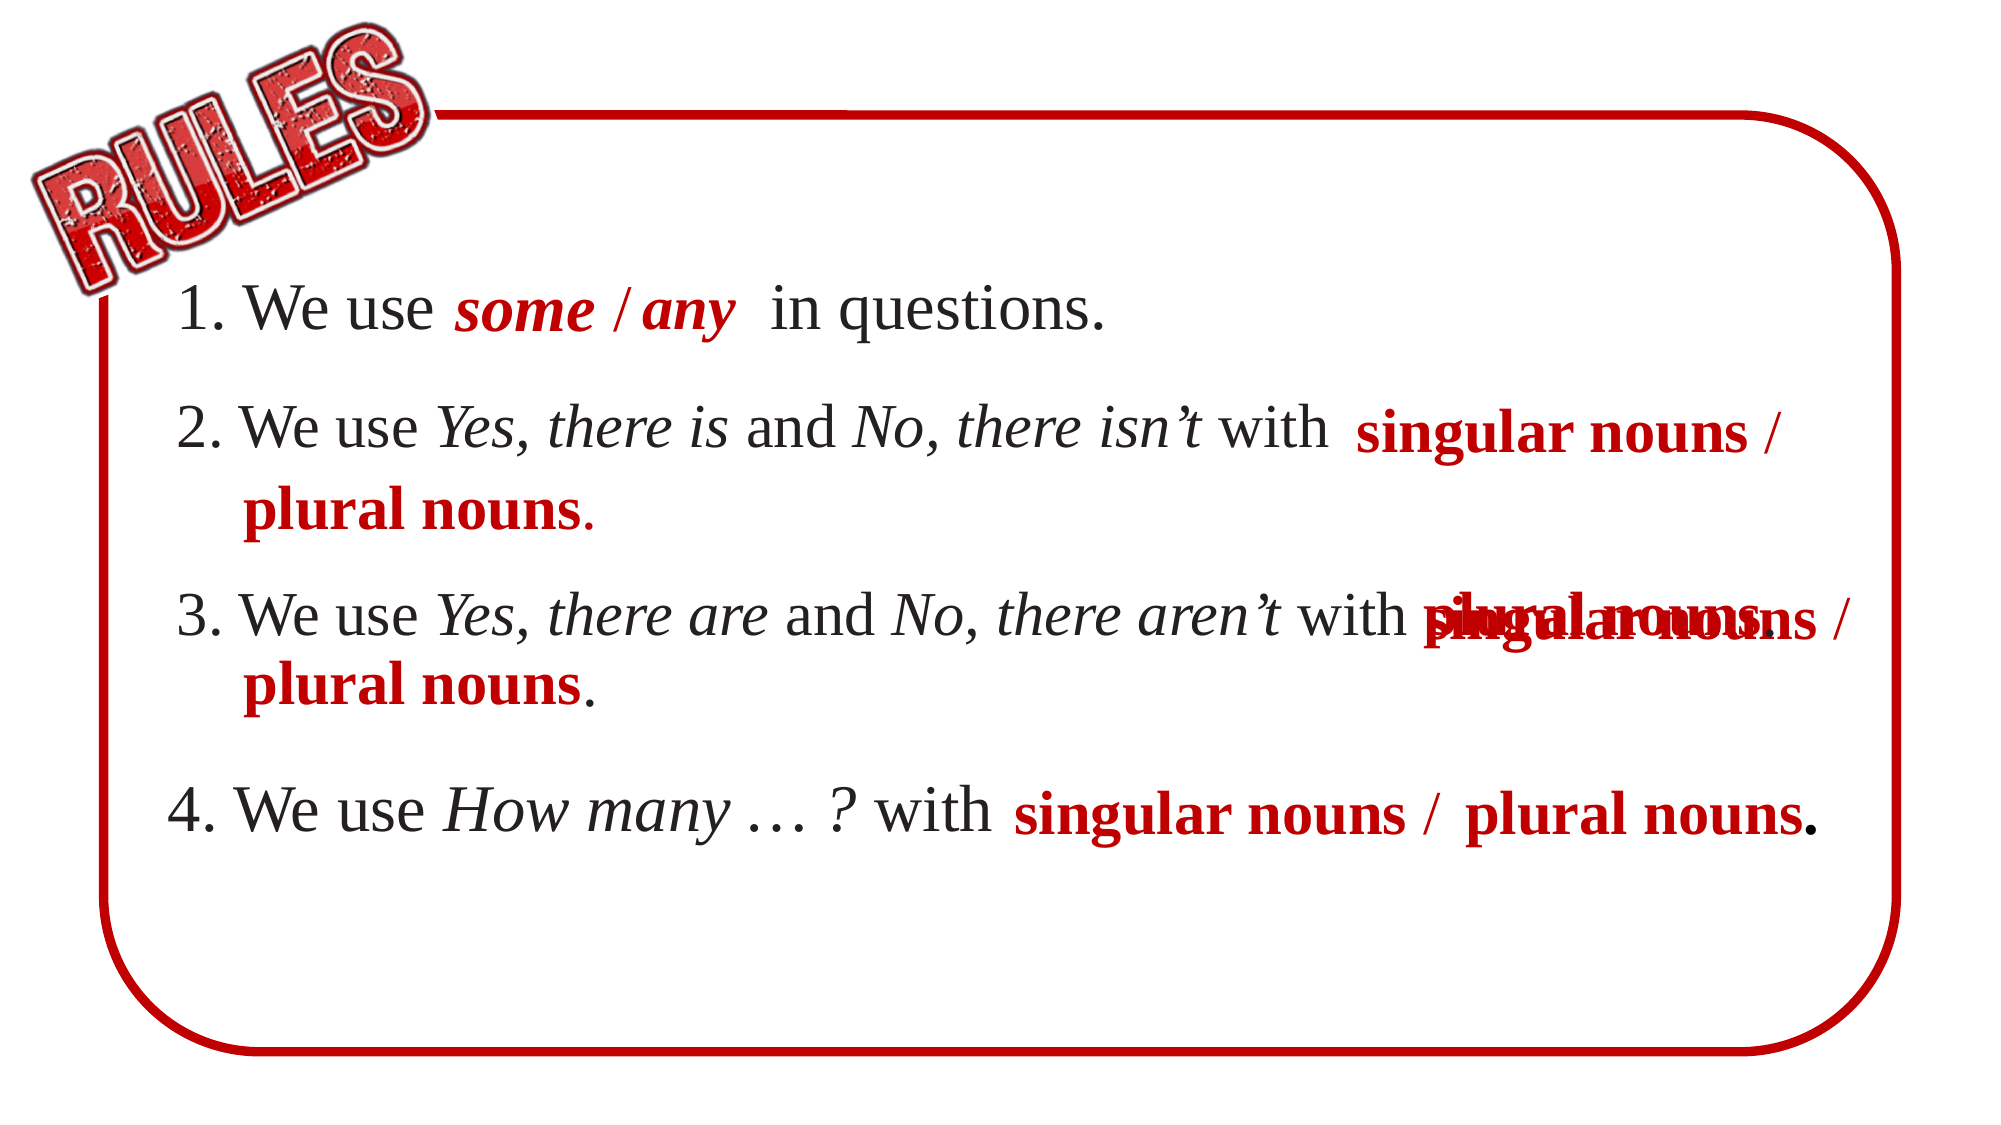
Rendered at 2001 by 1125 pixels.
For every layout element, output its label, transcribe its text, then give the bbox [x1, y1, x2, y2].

text_box singular nouns / [1410, 569, 1959, 660]
picture [2, 0, 455, 309]
text_box 1. We use in questions. [162, 255, 1210, 351]
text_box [1409, 565, 1869, 658]
text_box 3. We use Yes, there are and No, there aren’t with [162, 565, 1409, 656]
text_box plural nouns. [1450, 765, 1843, 855]
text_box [228, 634, 688, 728]
text_box [102, 113, 1898, 1053]
text_box any [627, 259, 815, 350]
text_box 4. We use How many … ? with [152, 757, 1039, 853]
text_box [228, 384, 1871, 551]
text_box 2. We use Yes, there is and No, there isn’t with [162, 377, 1801, 468]
text_box some / [440, 257, 688, 353]
text_box singular nouns / [999, 765, 1450, 855]
